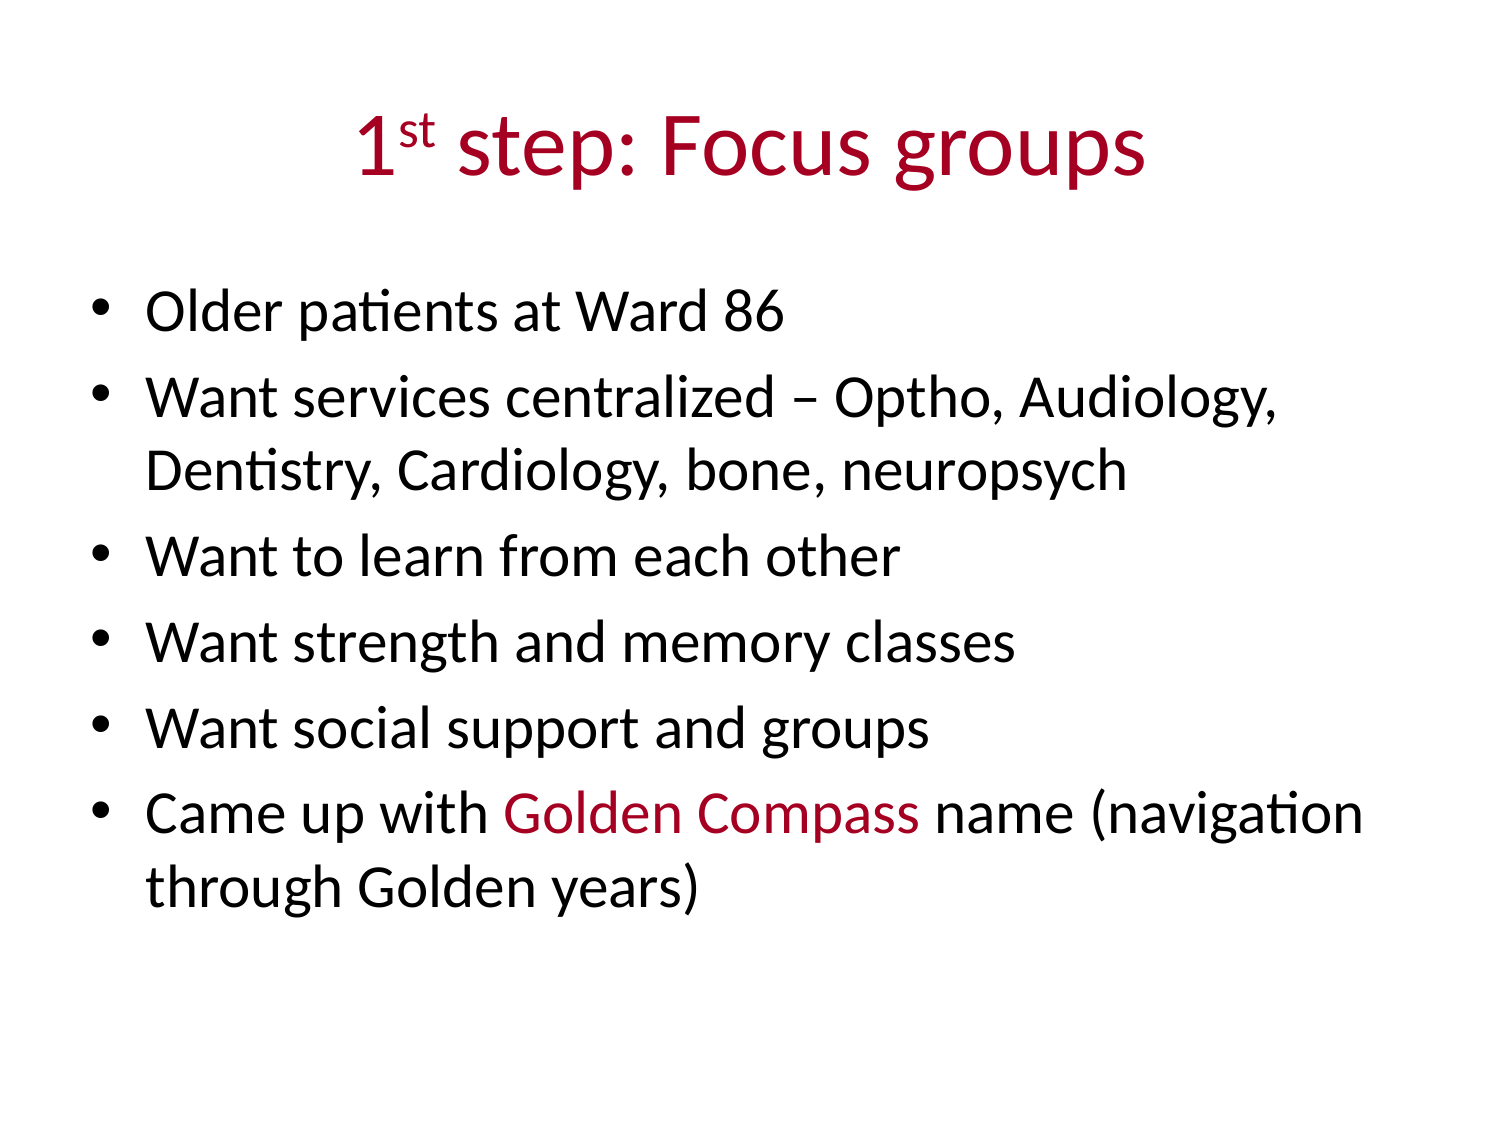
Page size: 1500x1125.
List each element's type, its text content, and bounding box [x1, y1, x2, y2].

list Older patients at Ward 86 Want services centralized – Optho, Audiology, Dentistry, Cardiology, bone, neuropsych Want to learn from each other Want strength and memory classes Want social support and groups Came up with Golden Compass name (navigation through Golden years) [75, 262, 1425, 932]
title 1st step: Focus groups [75, 45, 1425, 233]
